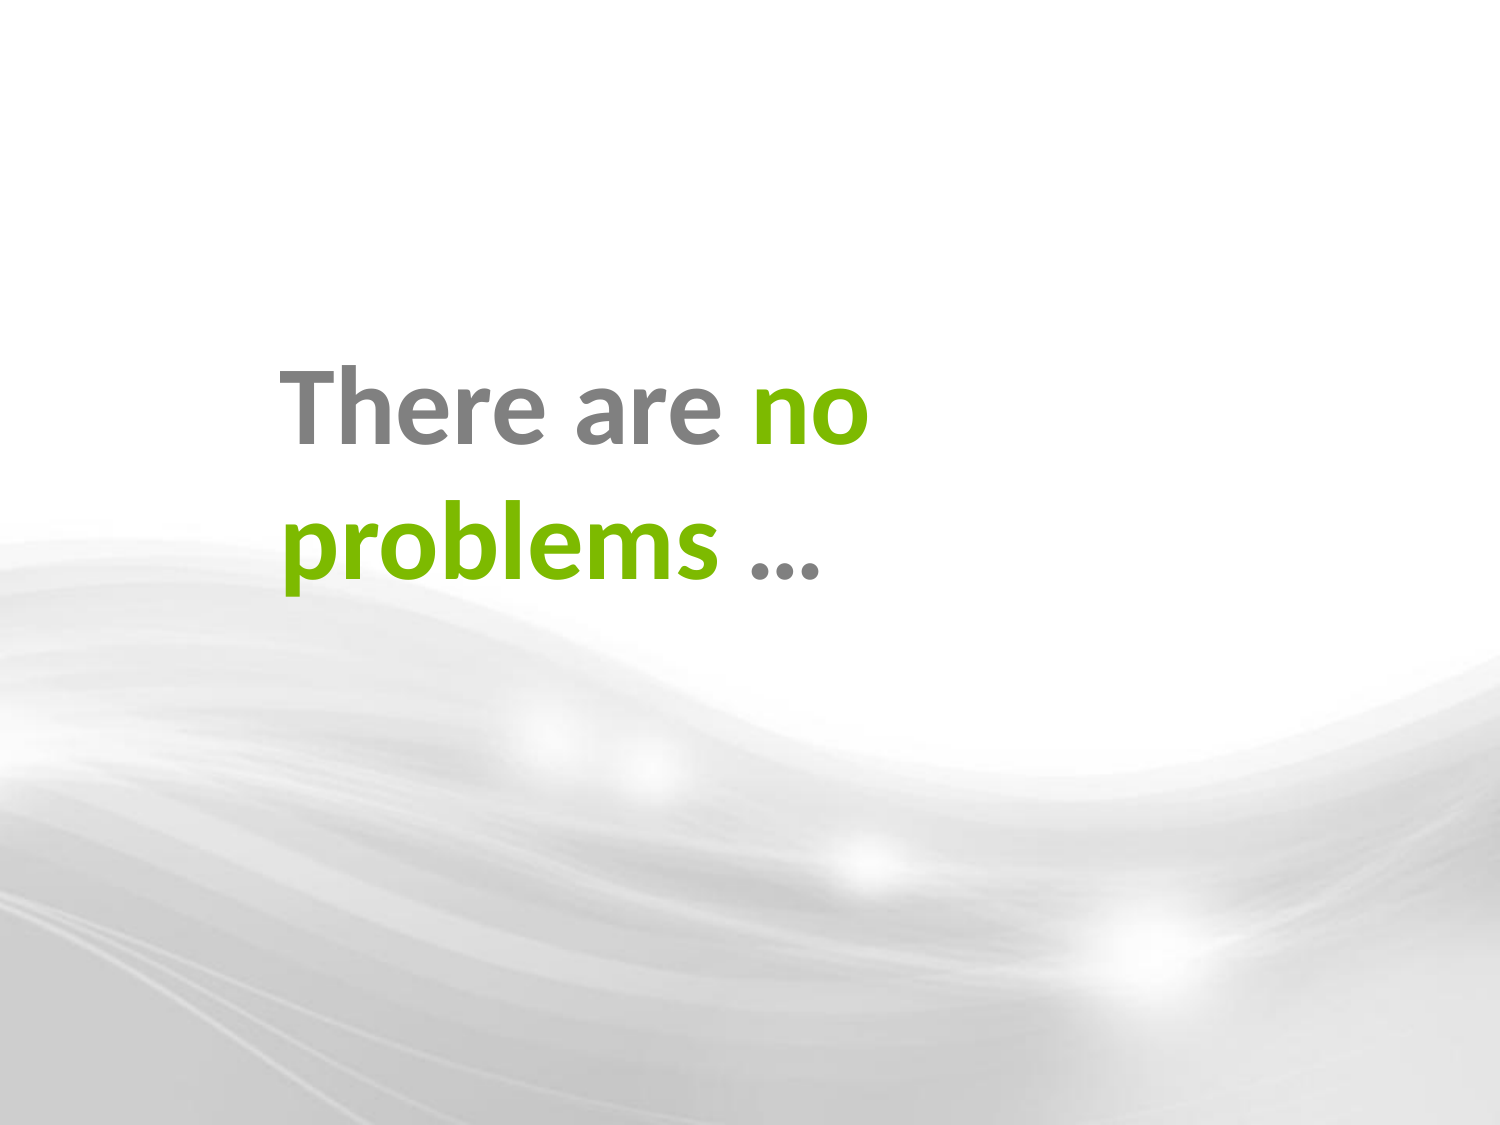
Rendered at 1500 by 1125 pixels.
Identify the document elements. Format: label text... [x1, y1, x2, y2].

text_box There are no problems … [265, 324, 1247, 610]
picture [0, 0, 1500, 1125]
